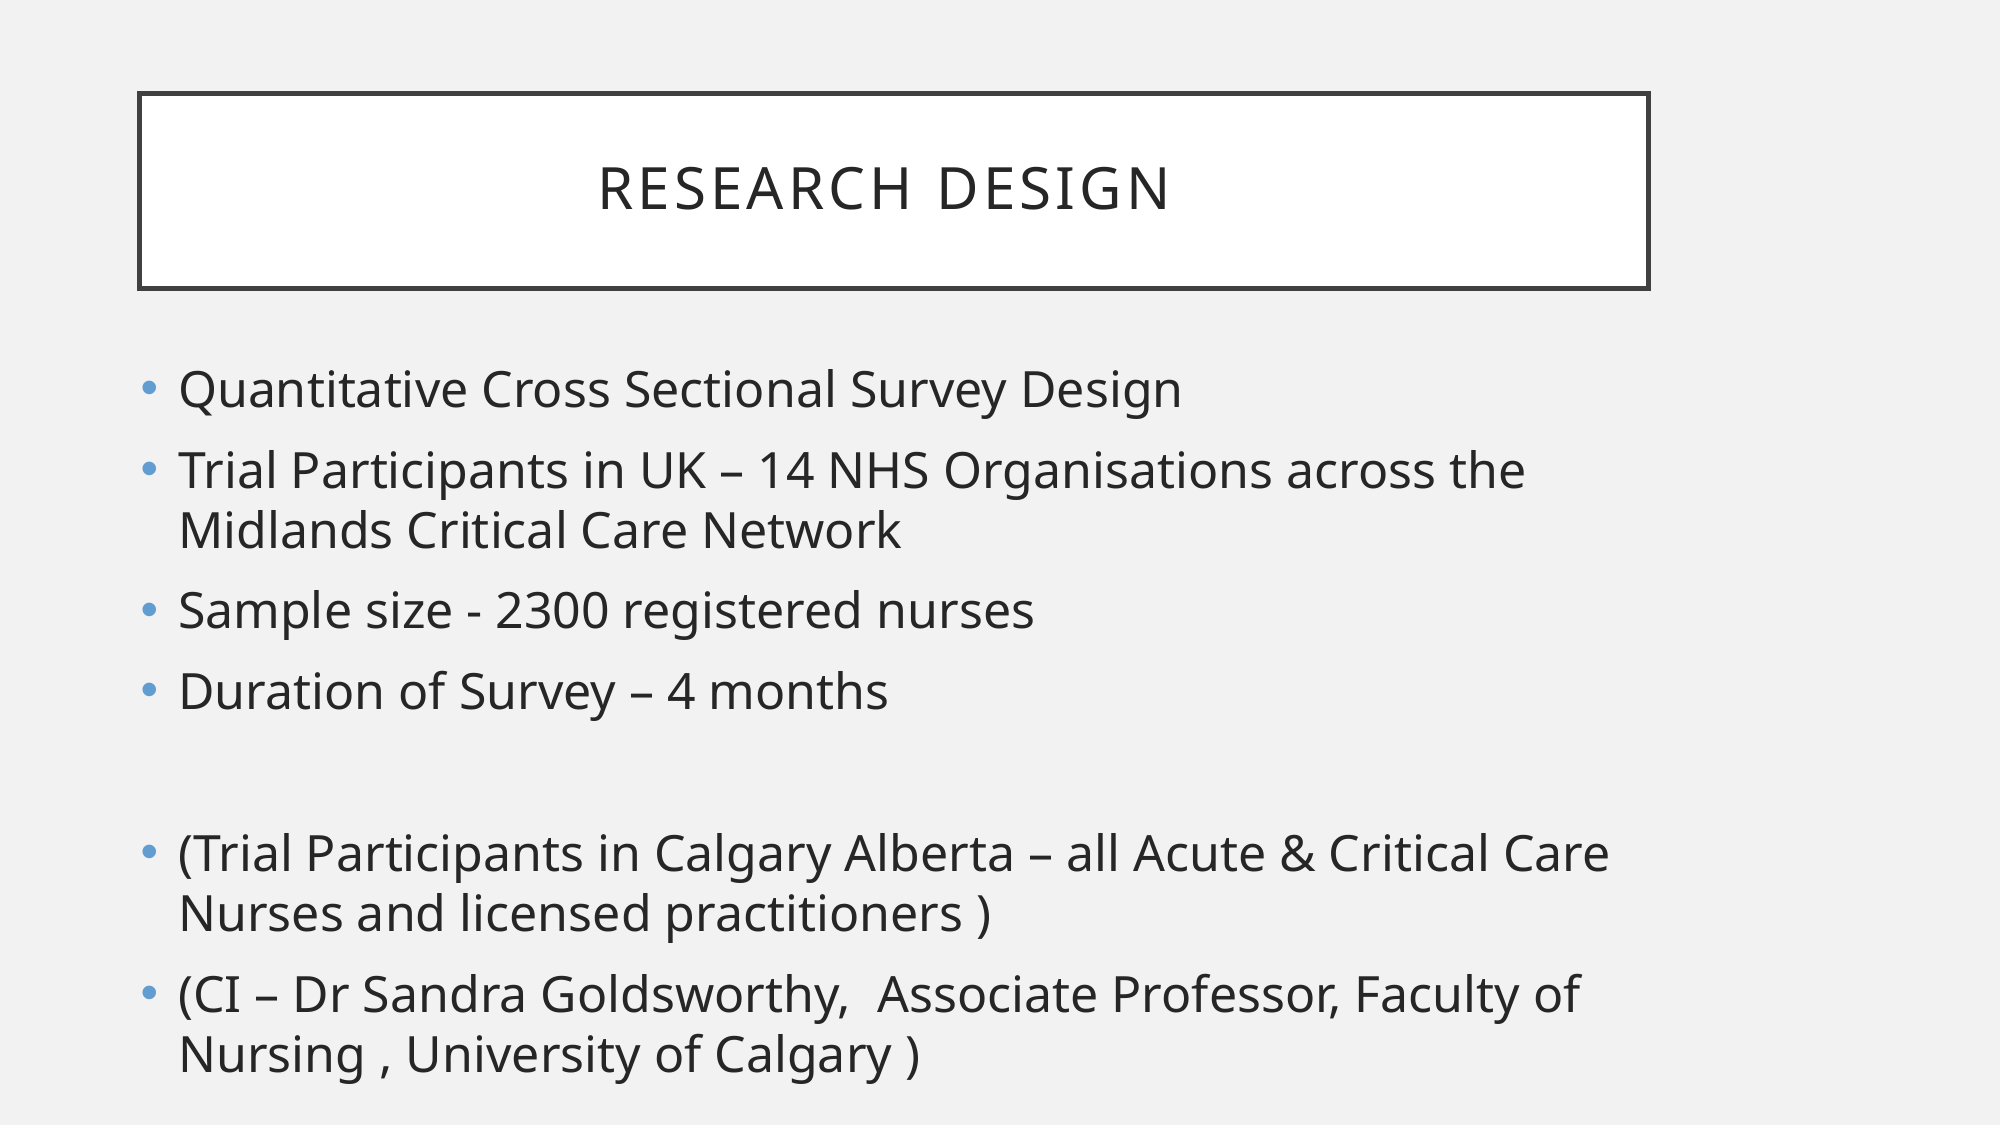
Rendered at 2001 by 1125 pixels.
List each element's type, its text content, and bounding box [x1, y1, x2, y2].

list Quantitative Cross Sectional Survey Design Trial Participants in UK – 14 NHS Organisations across the Midlands Critical Care Network Sample size - 2300 registered nurses Duration of Survey – 4 months (Trial Participants in Calgary Alberta – all Acute & Critical Care Nurses and licensed practitioners ) (CI – Dr Sandra Goldsworthy, Associate Professor, Faculty of Nursing , University of Calgary ) [125, 349, 1764, 978]
title Research Design [137, 91, 1651, 291]
